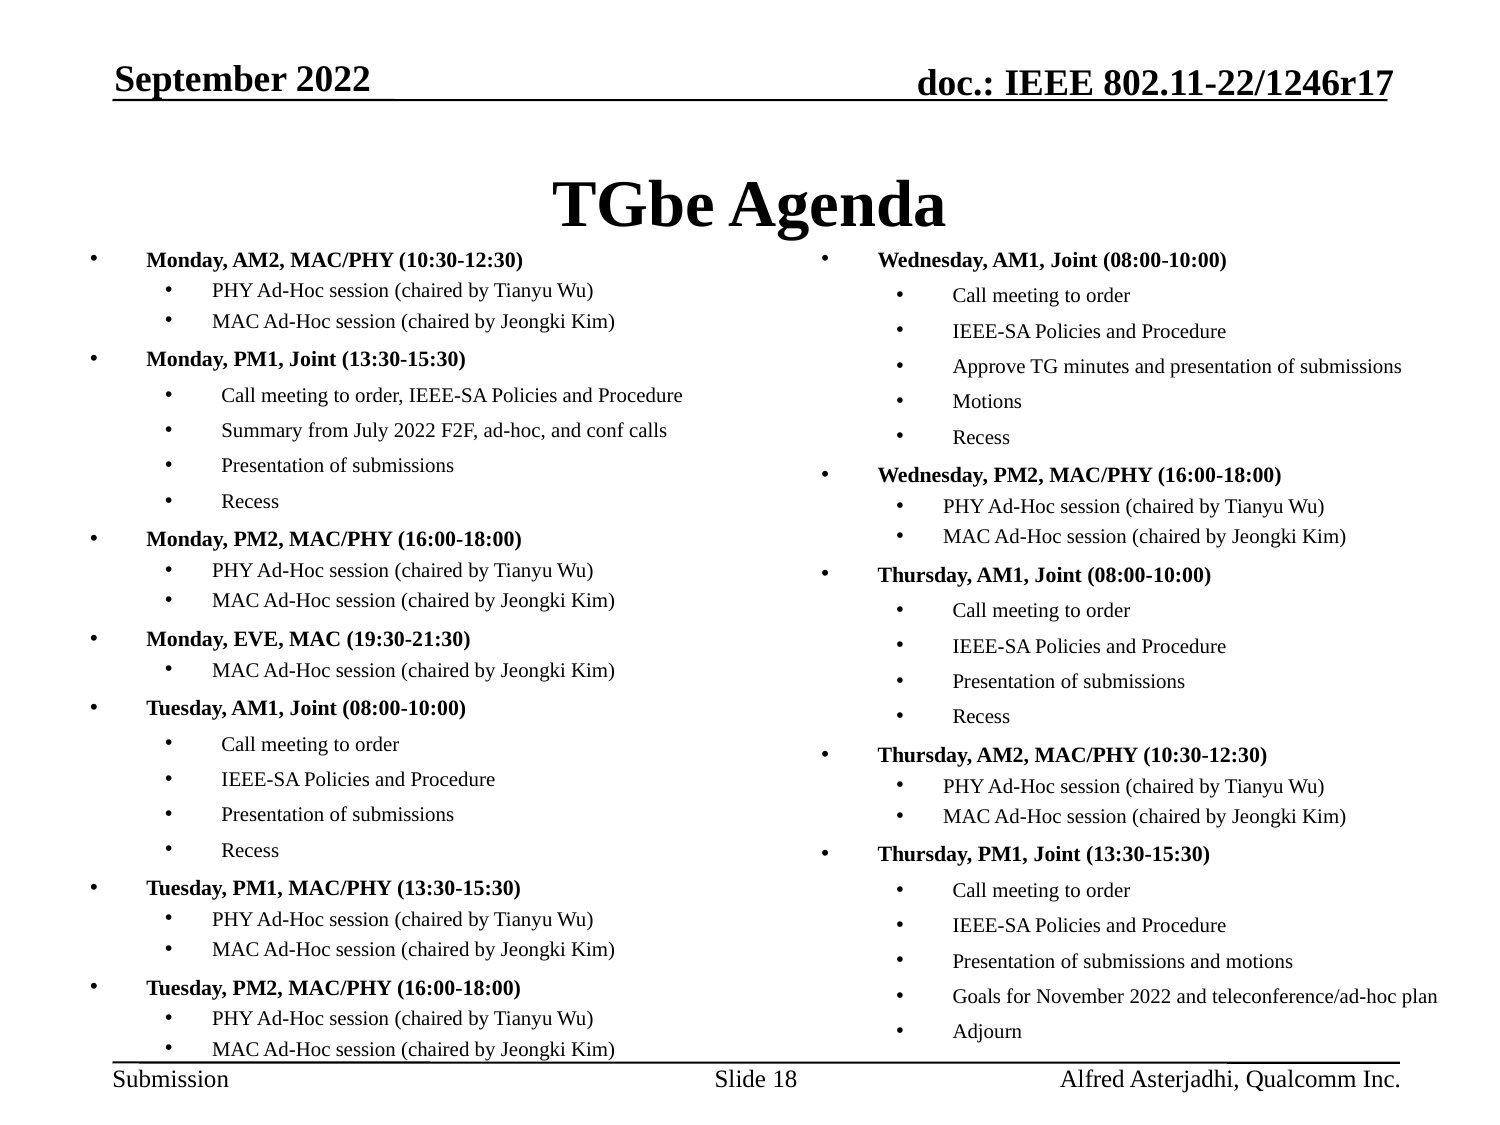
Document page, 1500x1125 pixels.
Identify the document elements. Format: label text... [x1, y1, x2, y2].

title TGbe Agenda [112, 112, 1388, 237]
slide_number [114, 54, 423, 100]
text_box Wednesday, AM1, Joint (08:00-10:00) Call meeting to order IEEE-SA Policies and Procedure Approve TG minutes and presentation of submissions Motions Recess Wednesday, PM2, MAC/PHY (16:00-18:00) PHY Ad-Hoc session (chaired by Tianyu Wu) MAC Ad-Hoc session (chaired by Jeongki Kim) Thursday, AM1, Joint (08:00-10:00) Call meeting to order IEEE-SA Policies and Procedure Presentation of submissions Recess Thursday, AM2, MAC/PHY (10:30-12:30) PHY Ad-Hoc session (chaired by Tianyu Wu) MAC Ad-Hoc session (chaired by Jeongki Kim) Thursday, PM1, Joint (13:30-15:30) Call meeting to order IEEE-SA Policies and Procedure Presentation of submissions and motions Goals for November 2022 and teleconference/ad-hoc plan Adjourn [806, 237, 1500, 1050]
footer Alfred Asterjadhi, Qualcomm Inc. [878, 1061, 1402, 1093]
slide_number Slide 18 [712, 1061, 800, 1123]
list Monday, AM2, MAC/PHY (10:30-12:30) PHY Ad-Hoc session (chaired by Tianyu Wu) MAC Ad-Hoc session (chaired by Jeongki Kim) Monday, PM1, Joint (13:30-15:30) Call meeting to order, IEEE-SA Policies and Procedure Summary from July 2022 F2F, ad-hoc, and conf calls Presentation of submissions Recess Monday, PM2, MAC/PHY (16:00-18:00) PHY Ad-Hoc session (chaired by Tianyu Wu) MAC Ad-Hoc session (chaired by Jeongki Kim) Monday, EVE, MAC (19:30-21:30) MAC Ad-Hoc session (chaired by Jeongki Kim) Tuesday, AM1, Joint (08:00-10:00) Call meeting to order IEEE-SA Policies and Procedure Presentation of submissions Recess Tuesday, PM1, MAC/PHY (13:30-15:30) PHY Ad-Hoc session (chaired by Tianyu Wu) MAC Ad-Hoc session (chaired by Jeongki Kim) Tuesday, PM2, MAC/PHY (16:00-18:00) PHY Ad-Hoc session (chaired by Tianyu Wu) MAC Ad-Hoc session (chaired by Jeongki Kim) [74, 237, 838, 1063]
